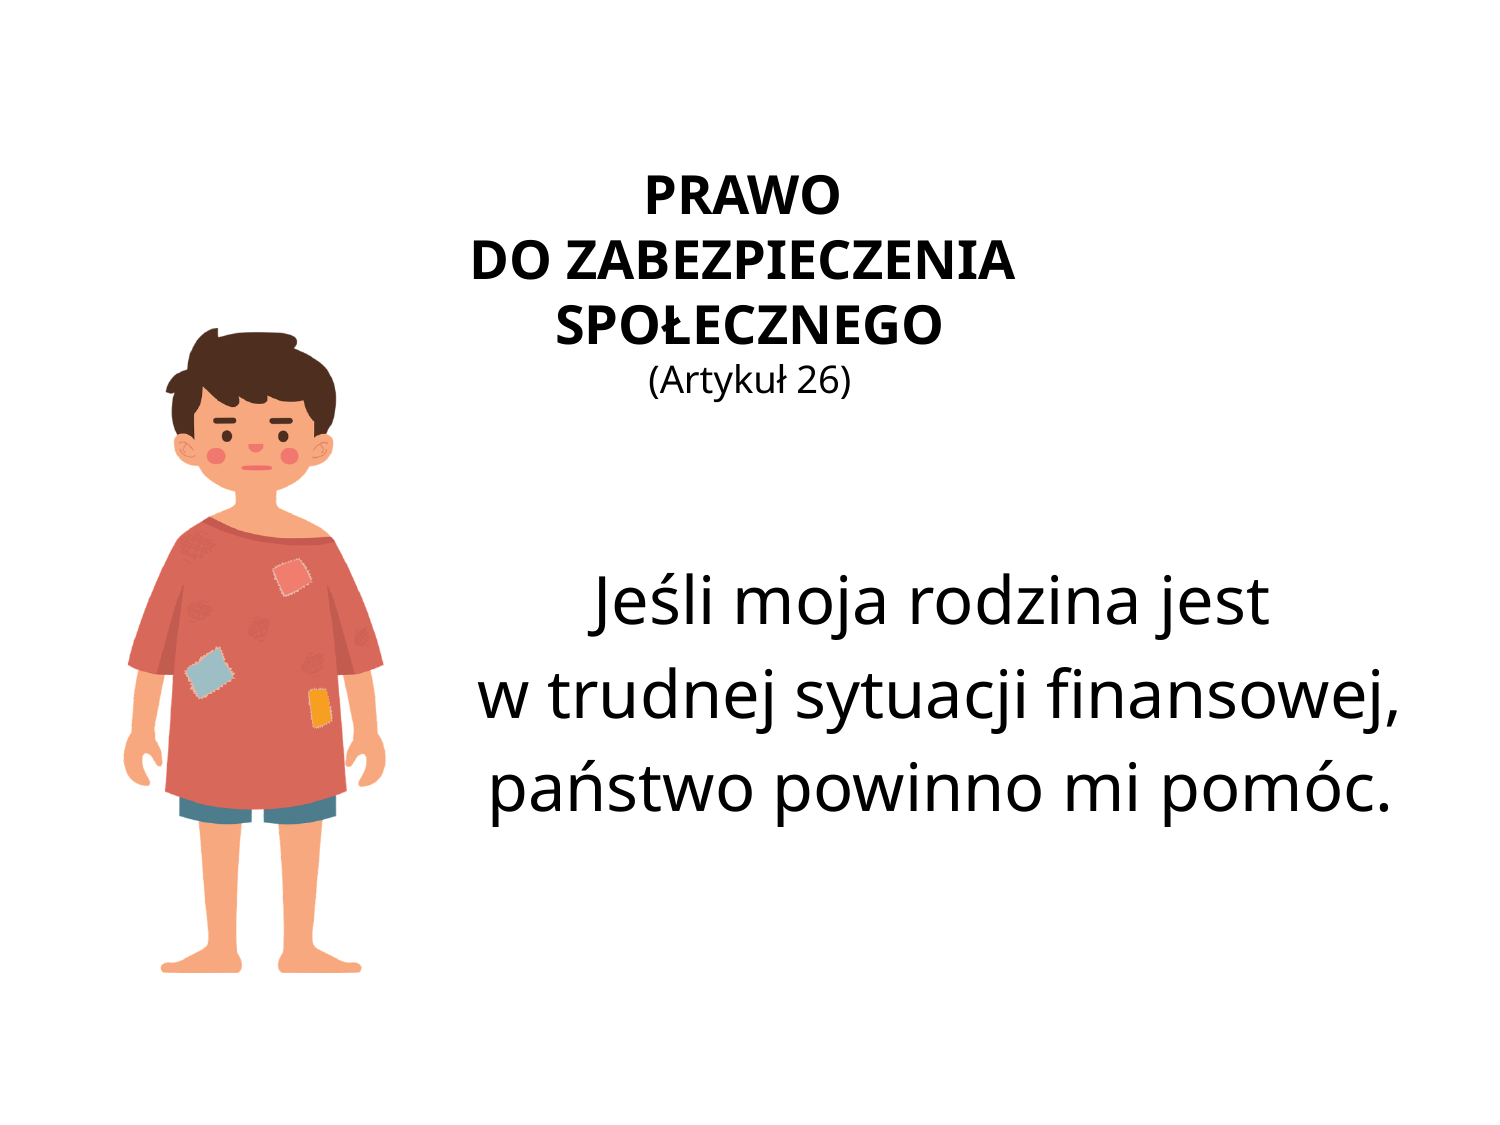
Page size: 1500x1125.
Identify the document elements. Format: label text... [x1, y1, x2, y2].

title PRAWO DO ZABEZPIECZENIA SPOŁECZNEGO (Artykuł 26) [75, 152, 1425, 539]
list Jeśli moja rodzina jest w trudnej sytuacji finansowej, państwo powinno mi pomóc. [457, 550, 1425, 1005]
picture [93, 327, 417, 973]
